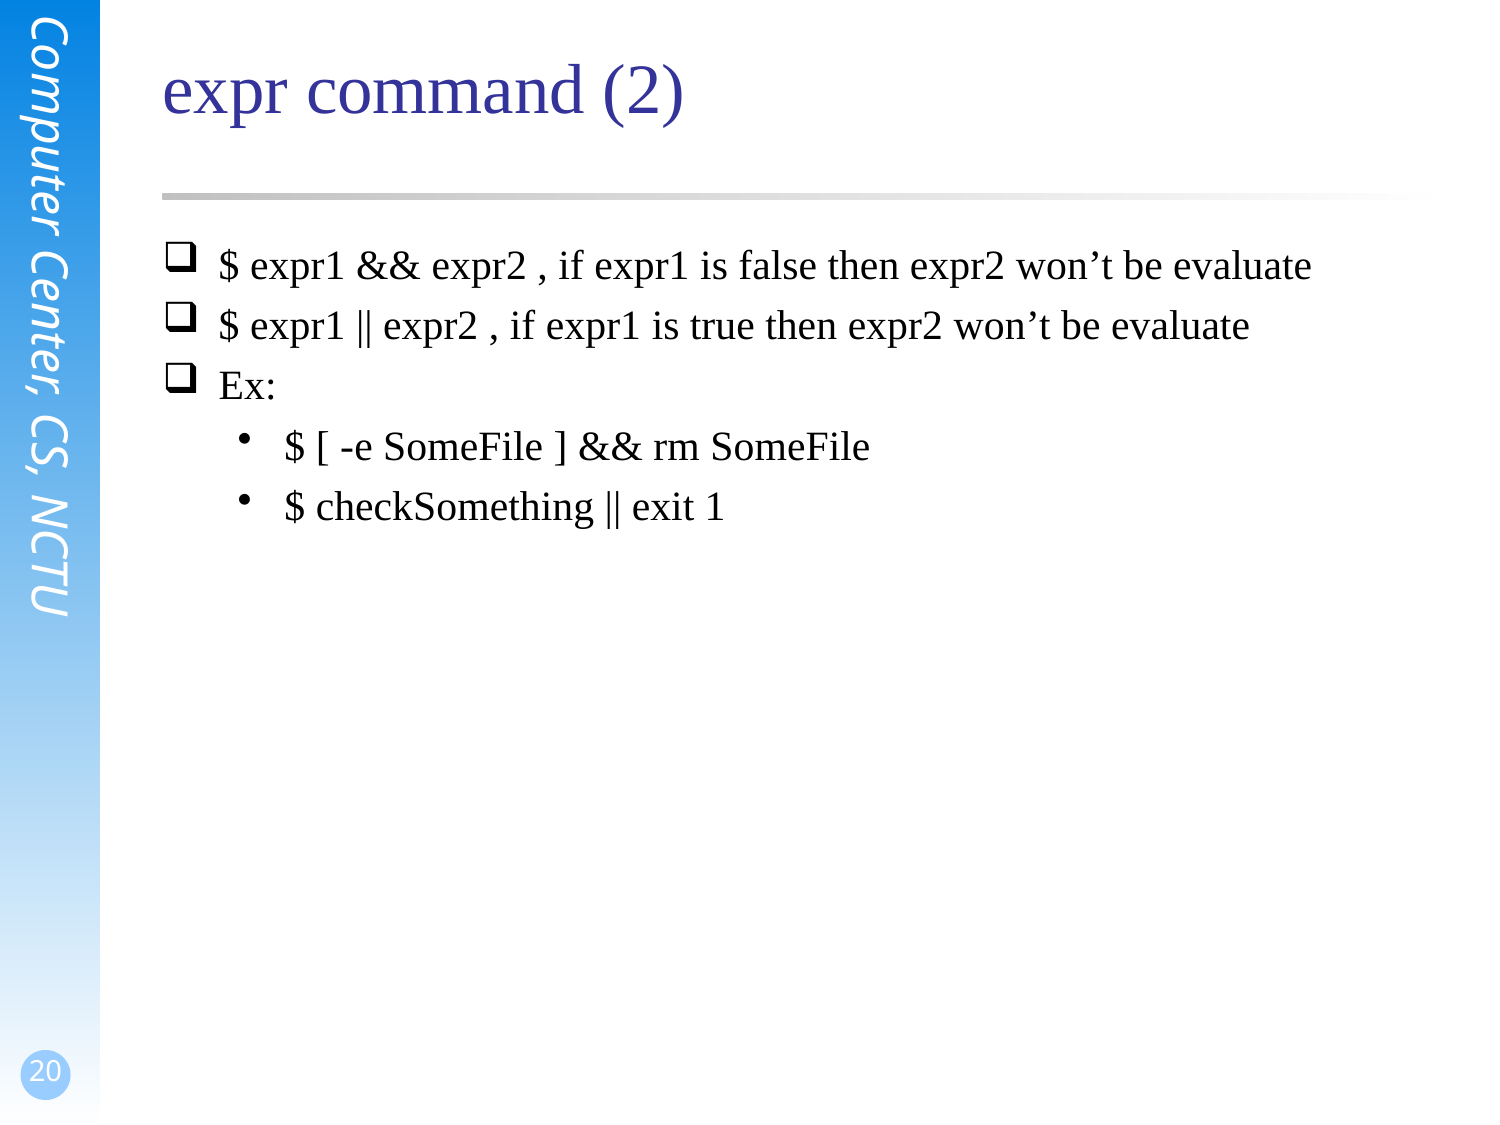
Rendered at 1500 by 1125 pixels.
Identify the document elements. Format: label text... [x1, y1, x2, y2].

text_box $ expr1 && expr2 , if expr1 is false then expr2 won’t be evaluate $ expr1 || expr2 , if expr1 is true then expr2 won’t be evaluate Ex: $ [ -e SomeFile ] && rm SomeFile $ checkSomething || exit 1 [162, 237, 1438, 1025]
title expr command (2) [162, 42, 1438, 231]
